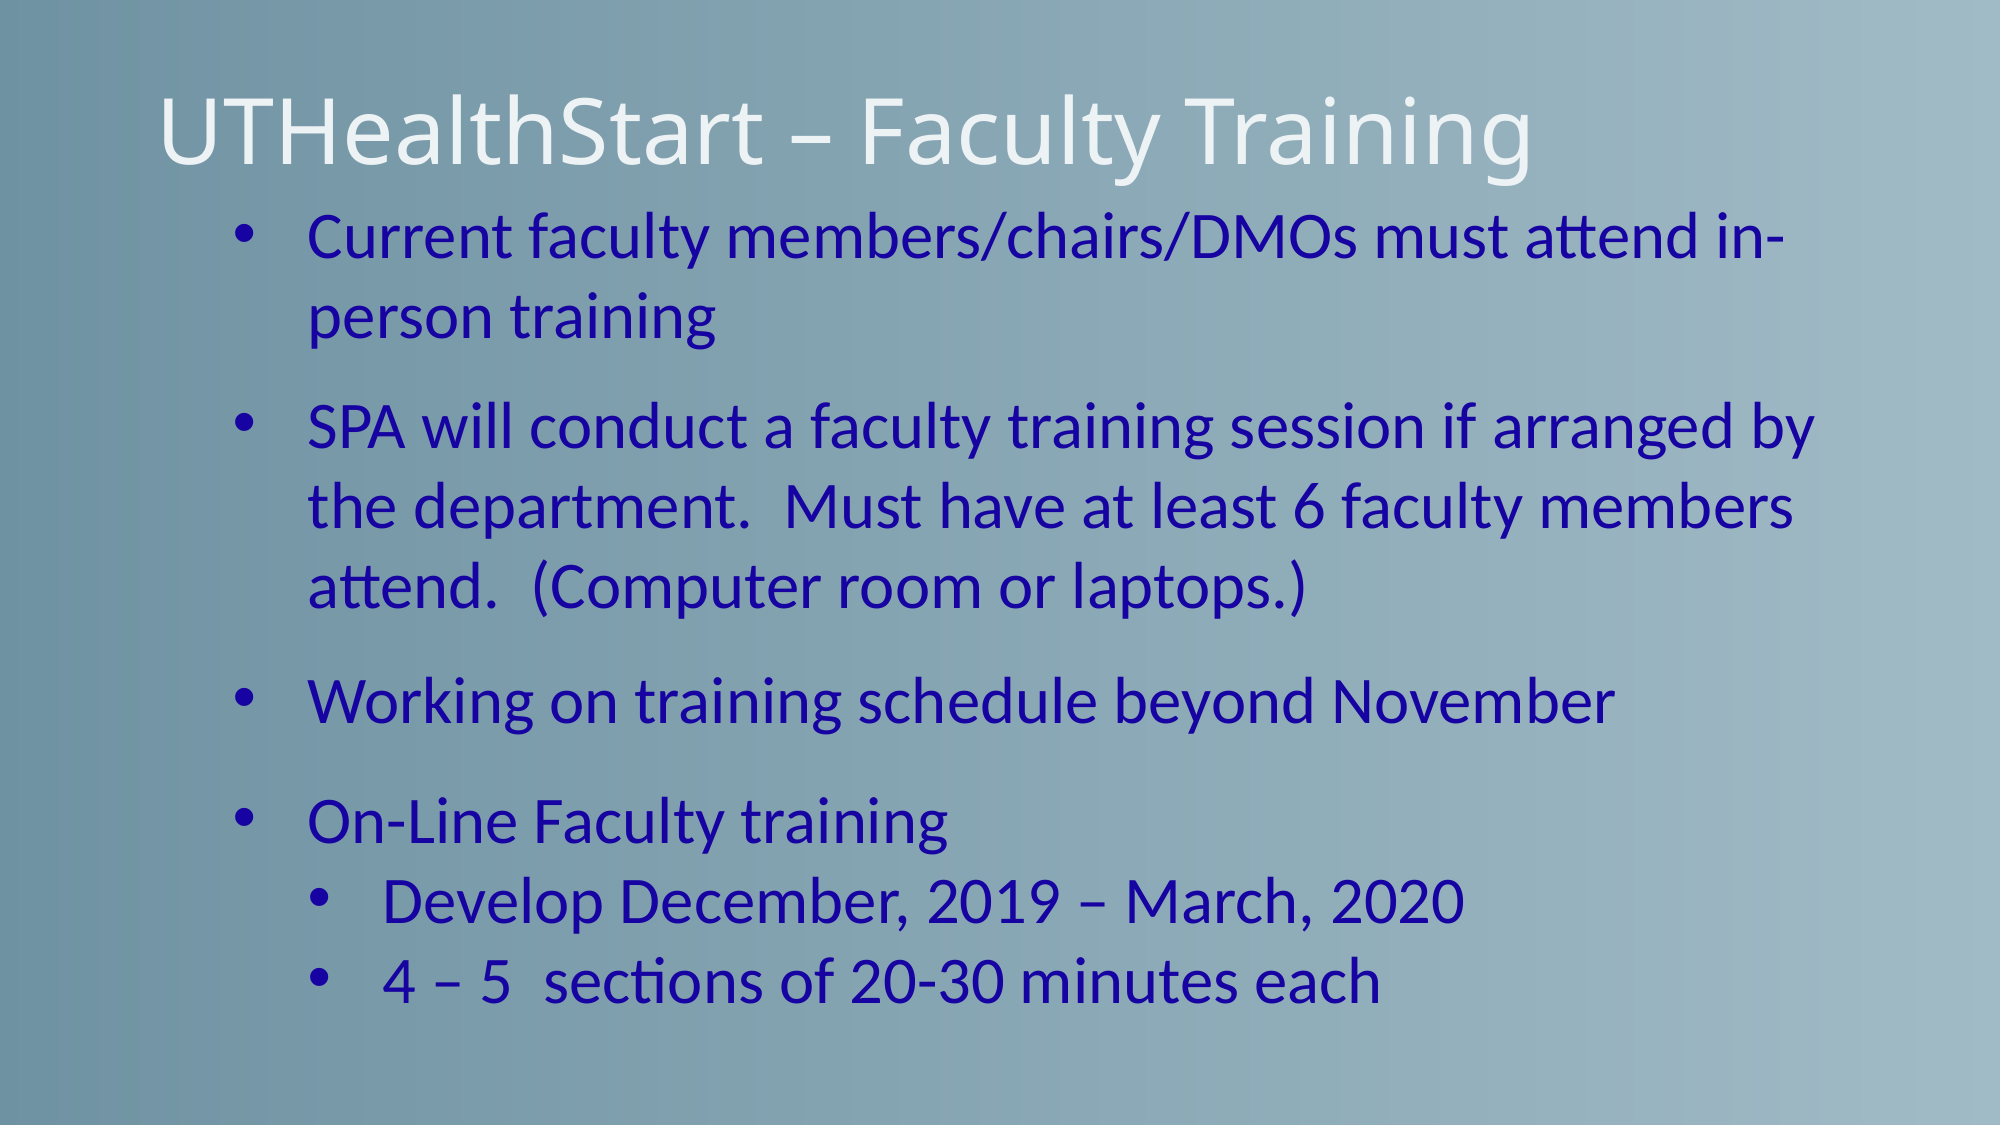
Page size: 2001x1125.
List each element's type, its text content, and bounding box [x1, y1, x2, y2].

title UTHealthStart – Faculty Training [141, 25, 1867, 244]
text_box Current faculty members/chairs/DMOs must attend in-person training SPA will conduct a faculty training session if arranged by the department. Must have at least 6 faculty members attend. (Computer room or laptops.) Working on training schedule beyond November On-Line Faculty training Develop December, 2019 – March, 2020 4 – 5 sections of 20-30 minutes each [217, 134, 1928, 1024]
